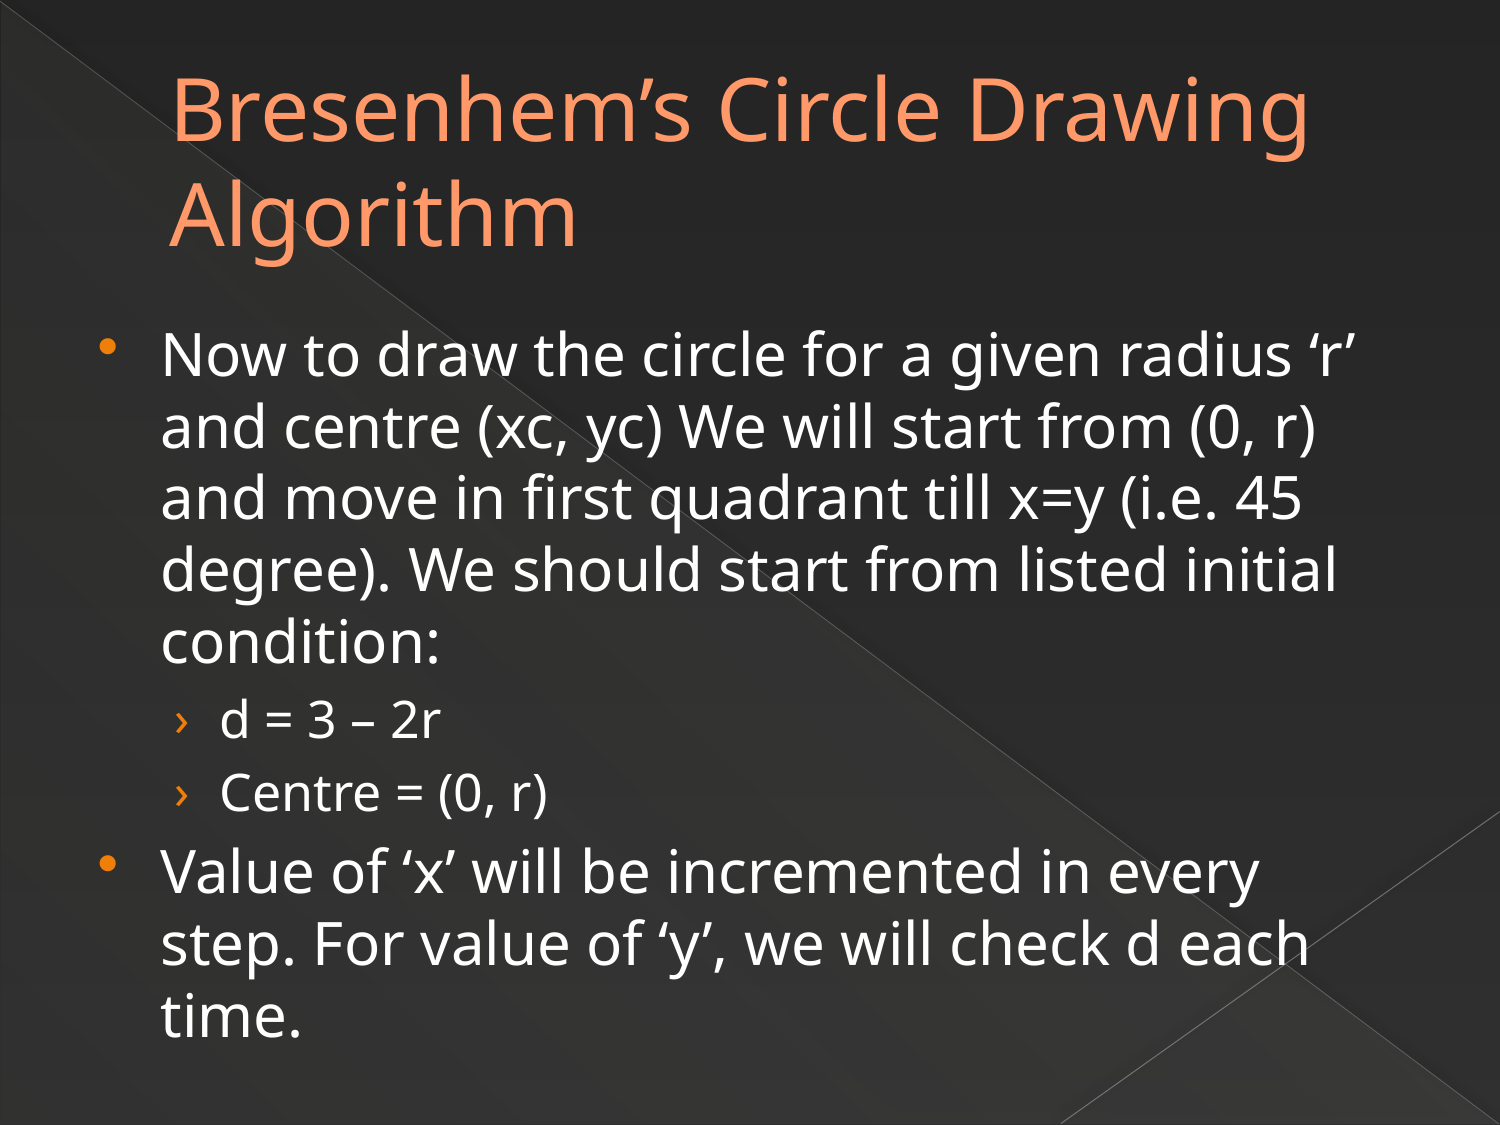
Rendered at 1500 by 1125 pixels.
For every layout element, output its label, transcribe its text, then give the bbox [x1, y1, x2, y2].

list Now to draw the circle for a given radius ‘r’ and centre (xc, yc) We will start from (0, r) and move in first quadrant till x=y (i.e. 45 degree). We should start from listed initial condition: d = 3 – 2r Centre = (0, r) Value of ‘x’ will be incremented in every step. For value of ‘y’, we will check d each time. [75, 308, 1425, 1059]
title Bresenhem’s Circle Drawing Algorithm [75, 43, 1425, 274]
